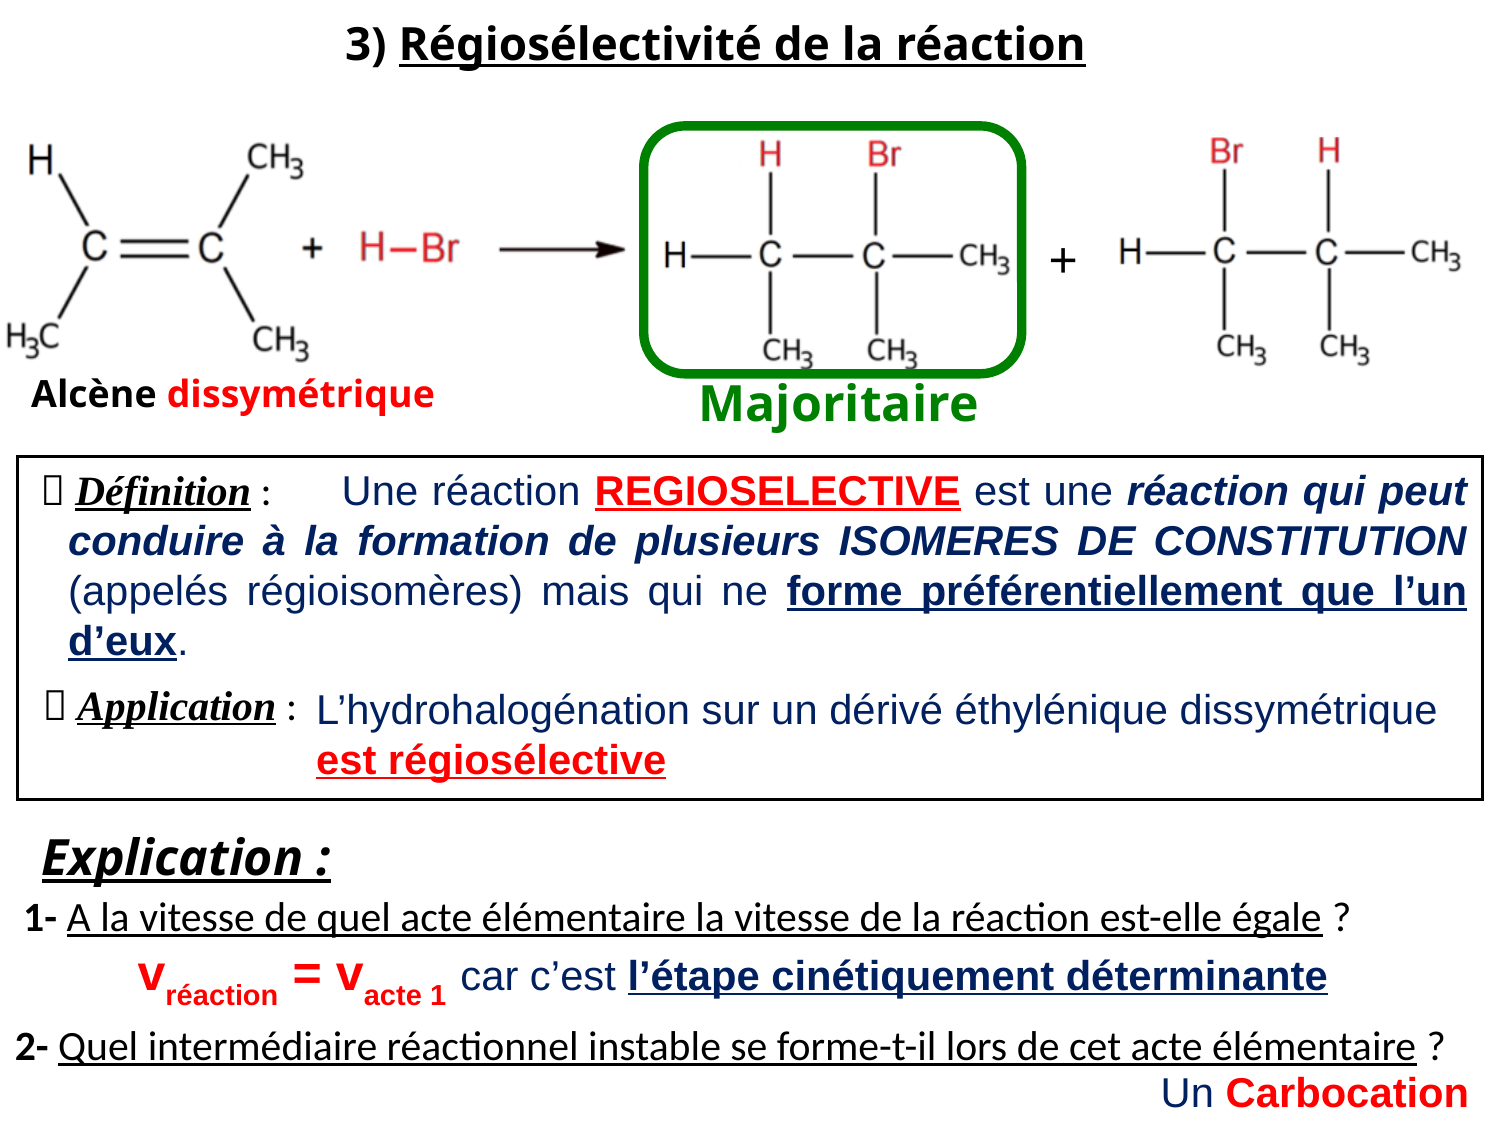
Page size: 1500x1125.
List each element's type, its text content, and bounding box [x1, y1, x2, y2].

picture [1115, 137, 1467, 369]
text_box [17, 456, 1483, 800]
text_box [643, 145, 650, 355]
text_box 3) Régiosélectivité de la réaction [180, 7, 1101, 78]
text_box Explication : [26, 817, 346, 882]
text_box Majoritaire [655, 364, 1022, 436]
text_box Alcène dissymétrique [0, 374, 491, 433]
text_box [0, 0, 1500, 75]
picture [655, 137, 1016, 375]
text_box [658, 125, 1008, 136]
text_box + [1033, 220, 1093, 296]
text_box vréaction = vacte 1 car c’est l’étape cinétiquement déterminante [64, 933, 1412, 1011]
text_box Un Carbocation [1145, 1058, 1500, 1125]
picture [0, 137, 633, 367]
text_box 2- Quel intermédiaire réactionnel instable se forme-t-il lors de cet acte élémentaire ? [0, 1011, 1500, 1077]
text_box 1- A la vitesse de quel acte élémentaire la vitesse de la réaction est-elle égale ? [8, 882, 1367, 948]
